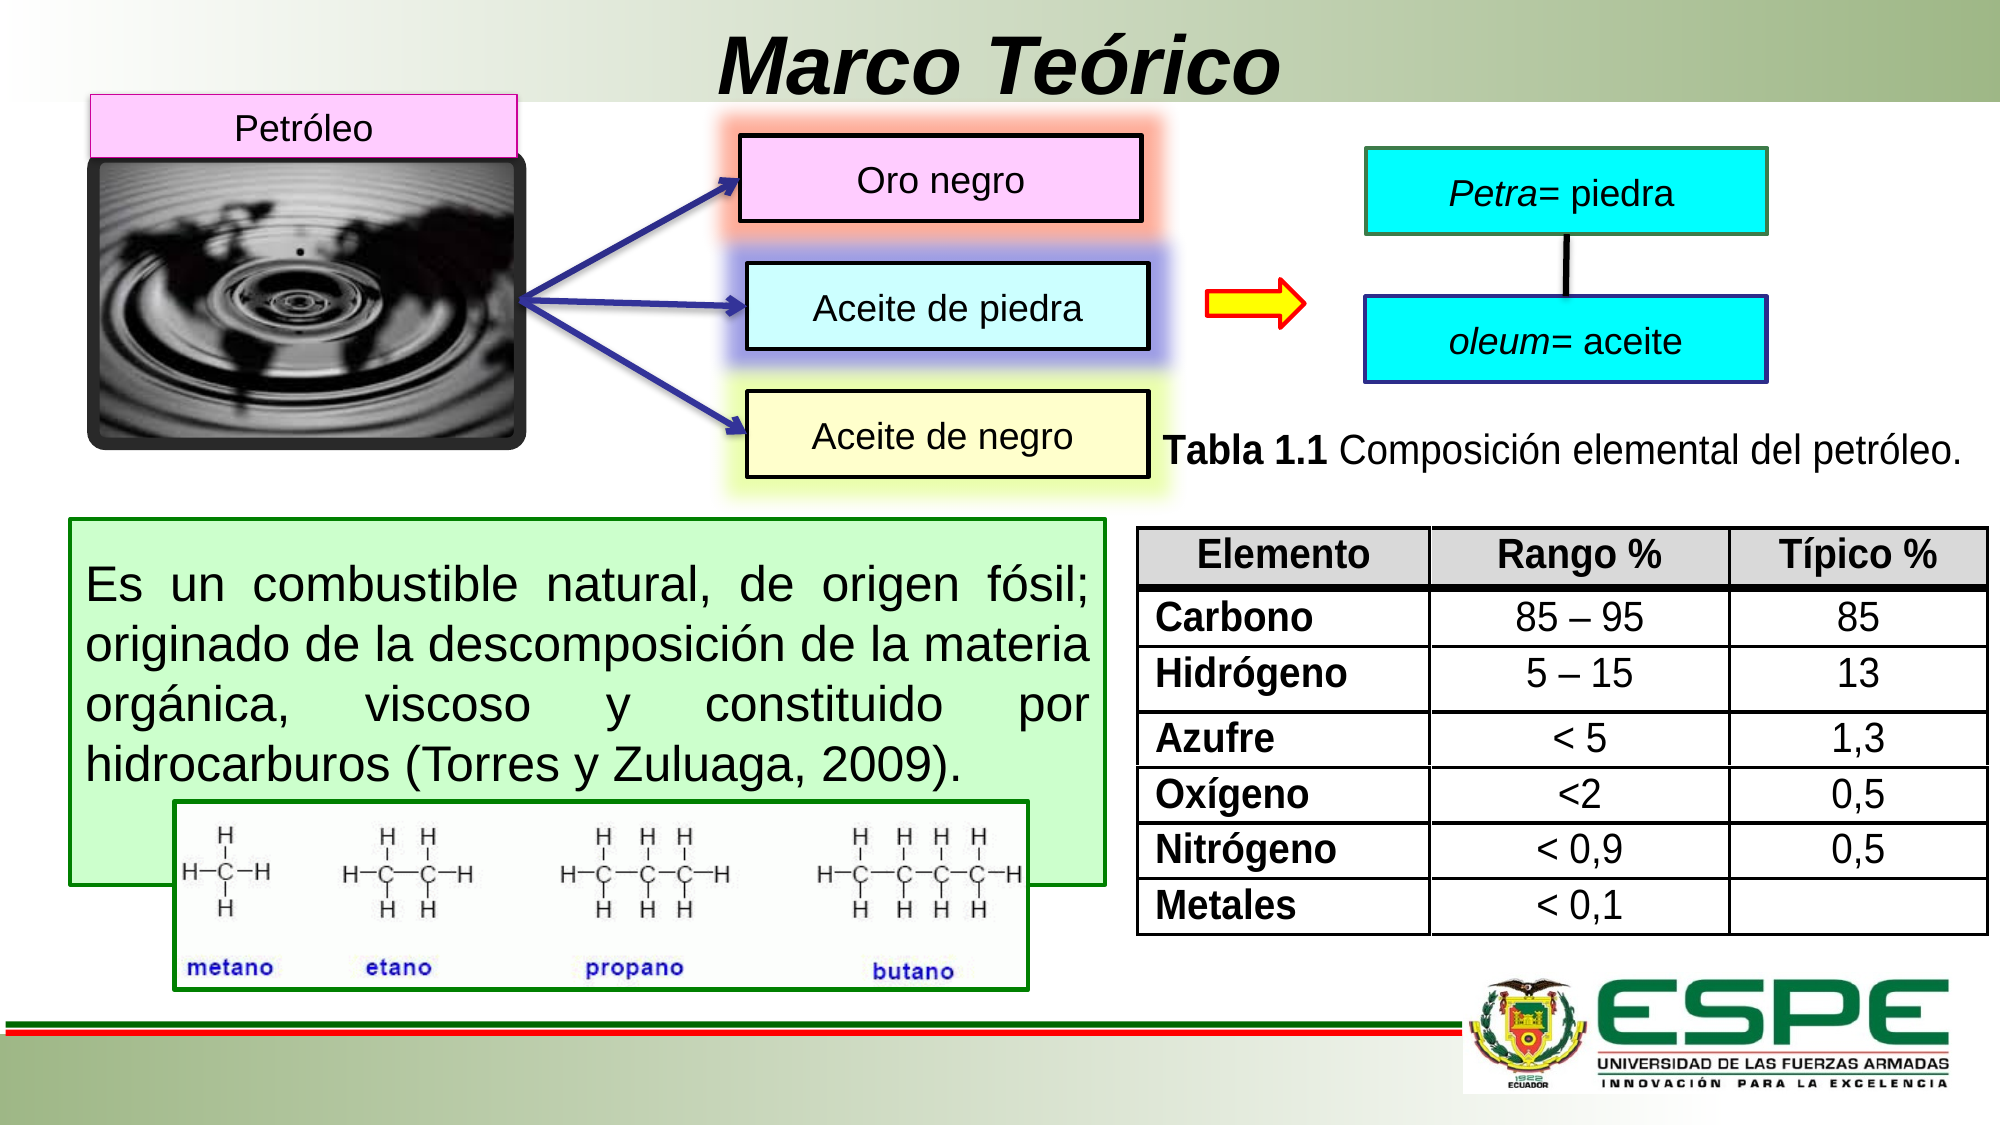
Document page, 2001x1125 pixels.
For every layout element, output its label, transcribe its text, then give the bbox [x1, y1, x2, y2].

text_box Petróleo [90, 94, 518, 157]
text_box Es un combustible natural, de origen fósil; originado de la descomposición de la materia orgánica, viscoso y constituido por hidrocarburos (Torres y Zuluaga, 2009). [68, 517, 873, 887]
text_box Oro negro [738, 133, 1144, 223]
picture [176, 425, 2000, 988]
text_box Petra= piedra [1364, 146, 1769, 236]
text_box Aceite de piedra [745, 261, 1151, 351]
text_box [519, 299, 748, 435]
text_box [1204, 277, 1307, 330]
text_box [519, 178, 741, 298]
text_box Aceite de negro [745, 389, 1151, 479]
text_box oleum= aceite [1363, 294, 1769, 384]
title Marco Teórico [99, 3, 1900, 91]
picture [93, 156, 521, 445]
picture [1462, 972, 1977, 1094]
